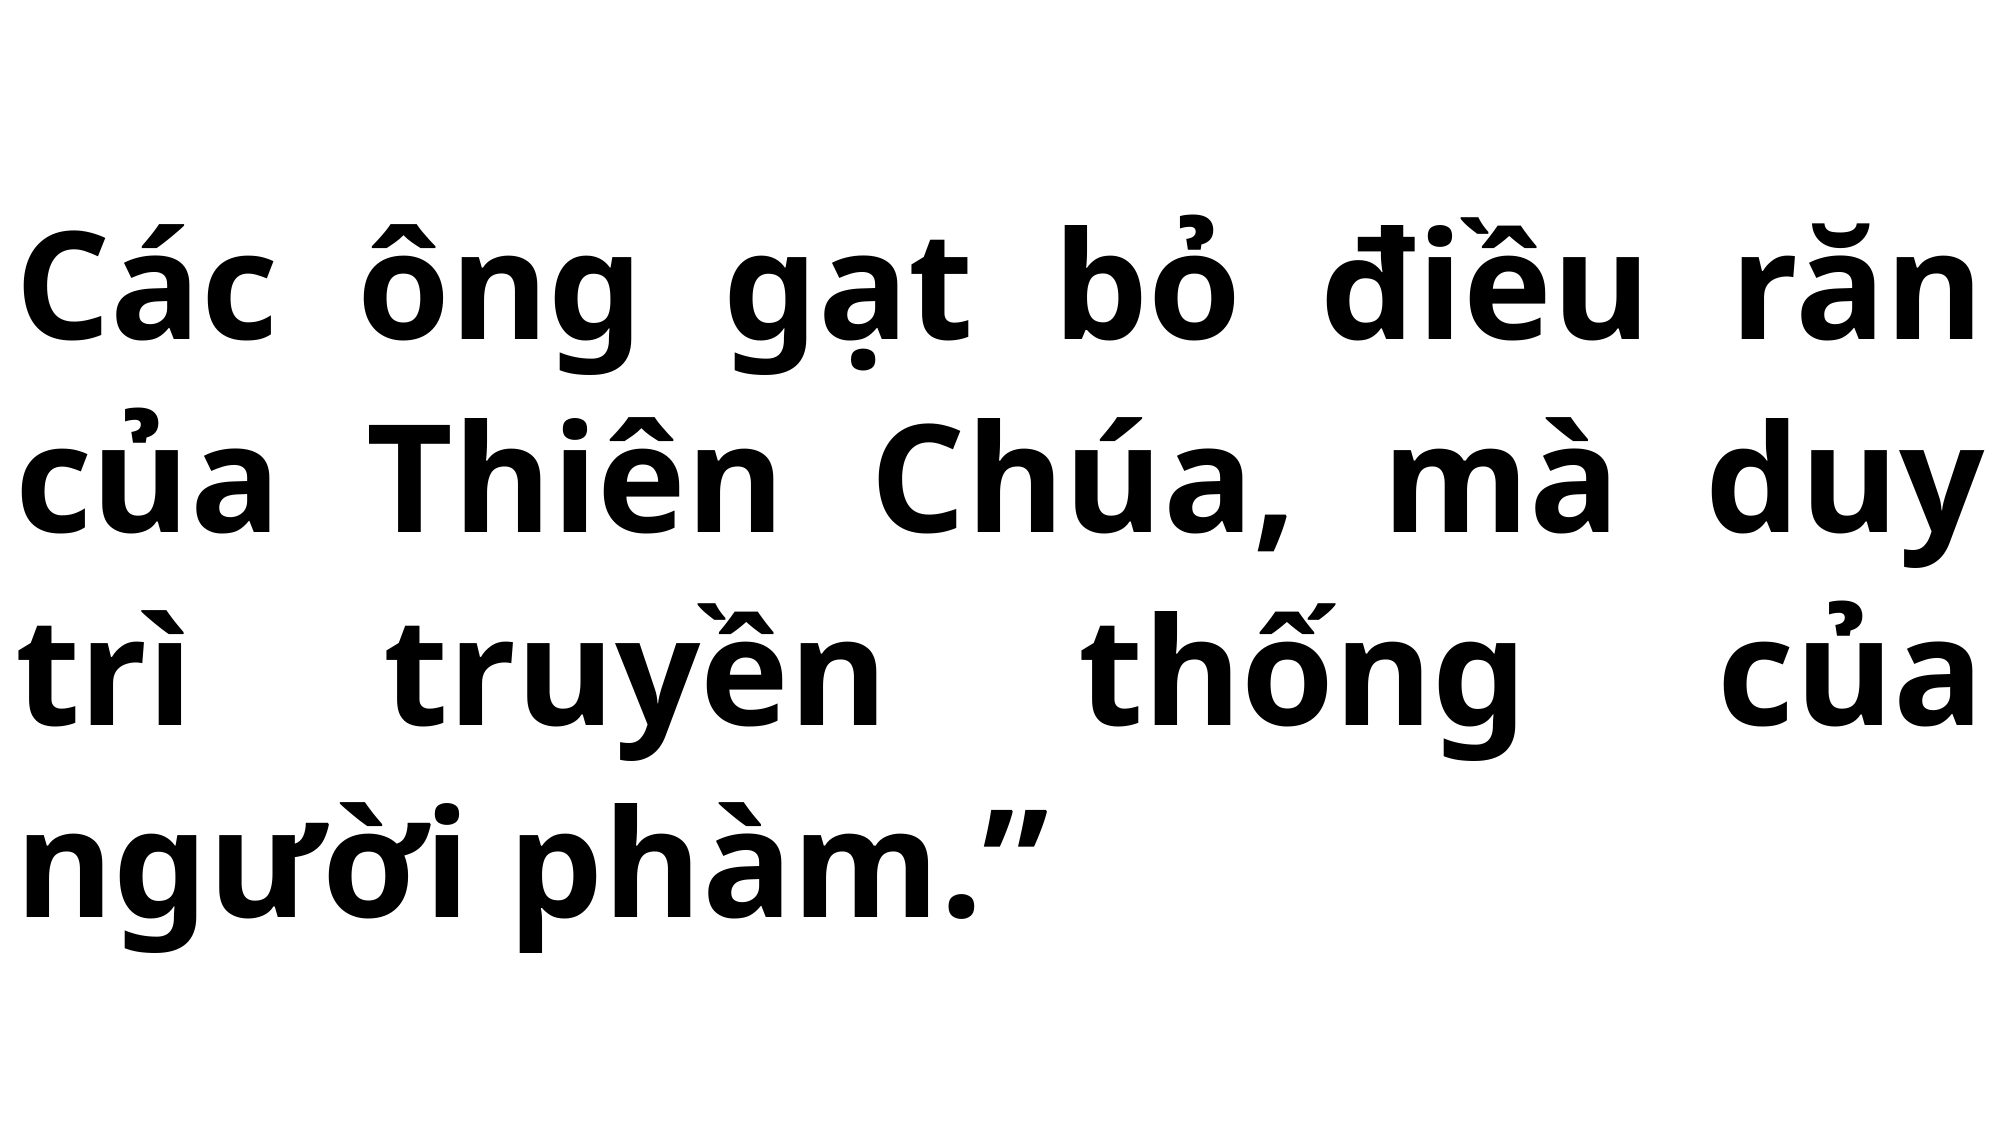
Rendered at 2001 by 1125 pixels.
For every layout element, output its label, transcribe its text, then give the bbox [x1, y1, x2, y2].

title Các ông gạt bỏ điều răn của Thiên Chúa, mà duy trì truyền thống của người phàm.” [0, 0, 2000, 1125]
